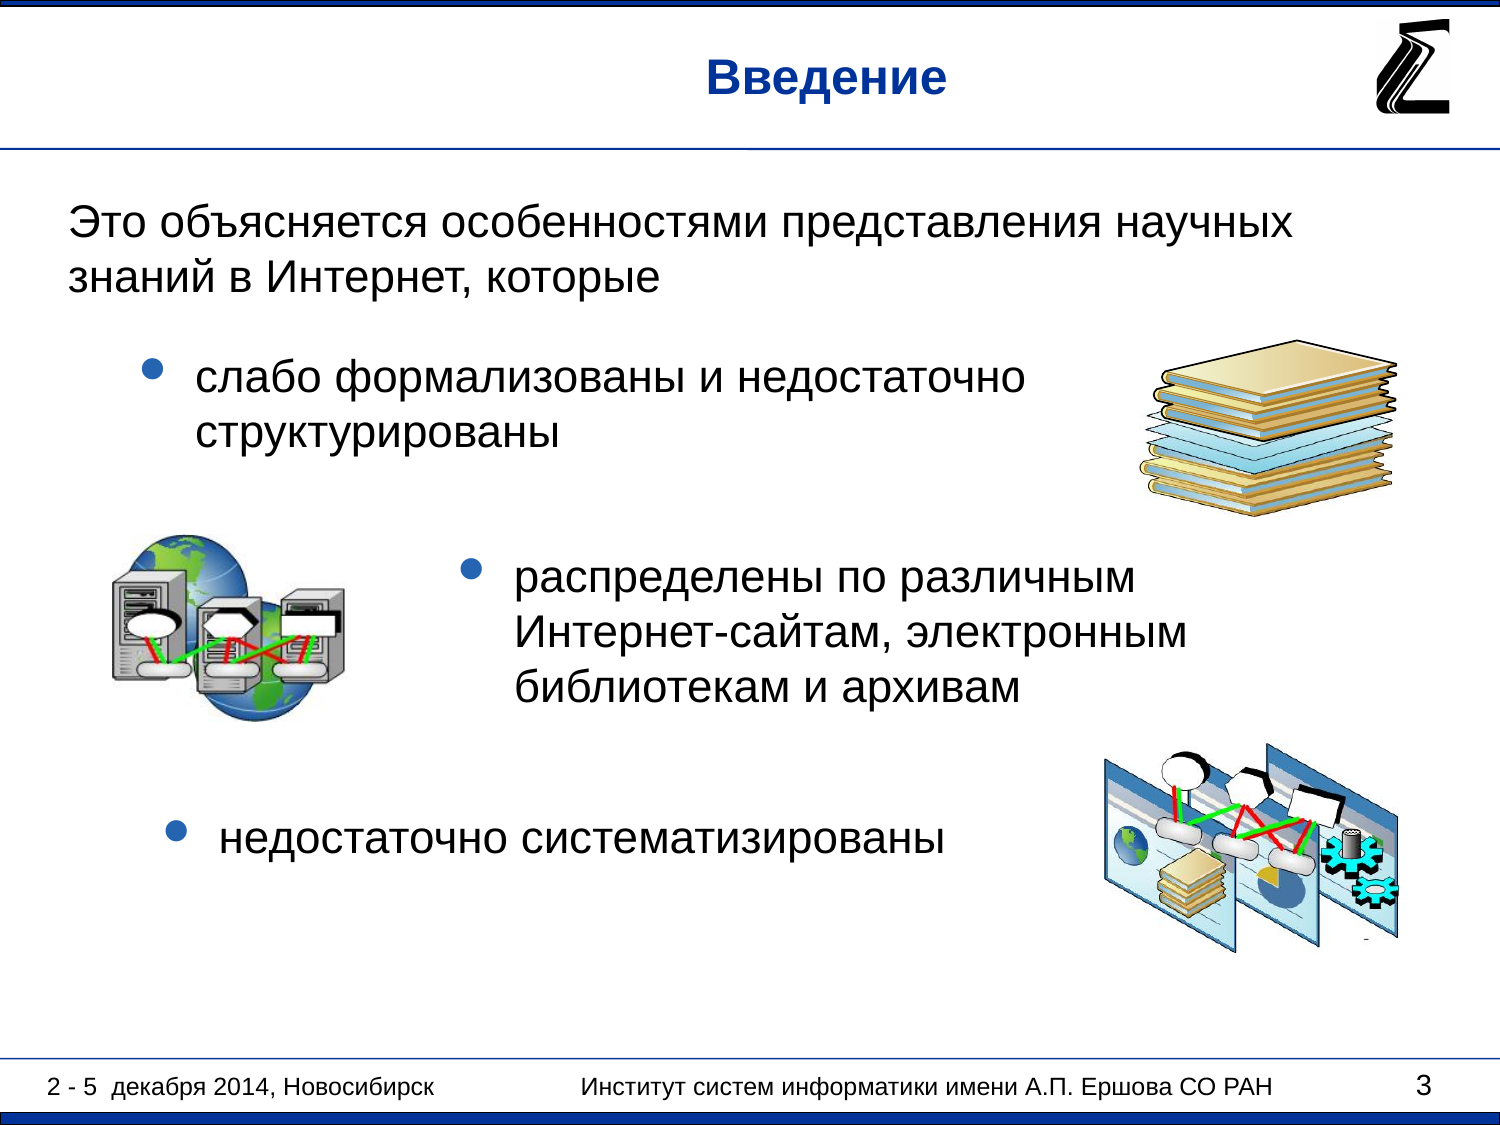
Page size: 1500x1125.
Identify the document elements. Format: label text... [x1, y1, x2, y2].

text_box распределены по различным Интернет-сайтам, электронным библиотекам и архивам [442, 539, 1329, 728]
text_box слабо формализованы и недостаточно структурированы [123, 339, 1046, 481]
text_box Это объясняется особенностями представления научных знаний в Интернет, которые [53, 184, 1433, 310]
text_box недостаточно систематизированы [147, 800, 975, 907]
picture [111, 534, 347, 722]
text_box Введение [265, 37, 1388, 125]
text_box 3 [1303, 1058, 1447, 1106]
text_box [1139, 337, 1400, 517]
picture [1104, 739, 1400, 953]
